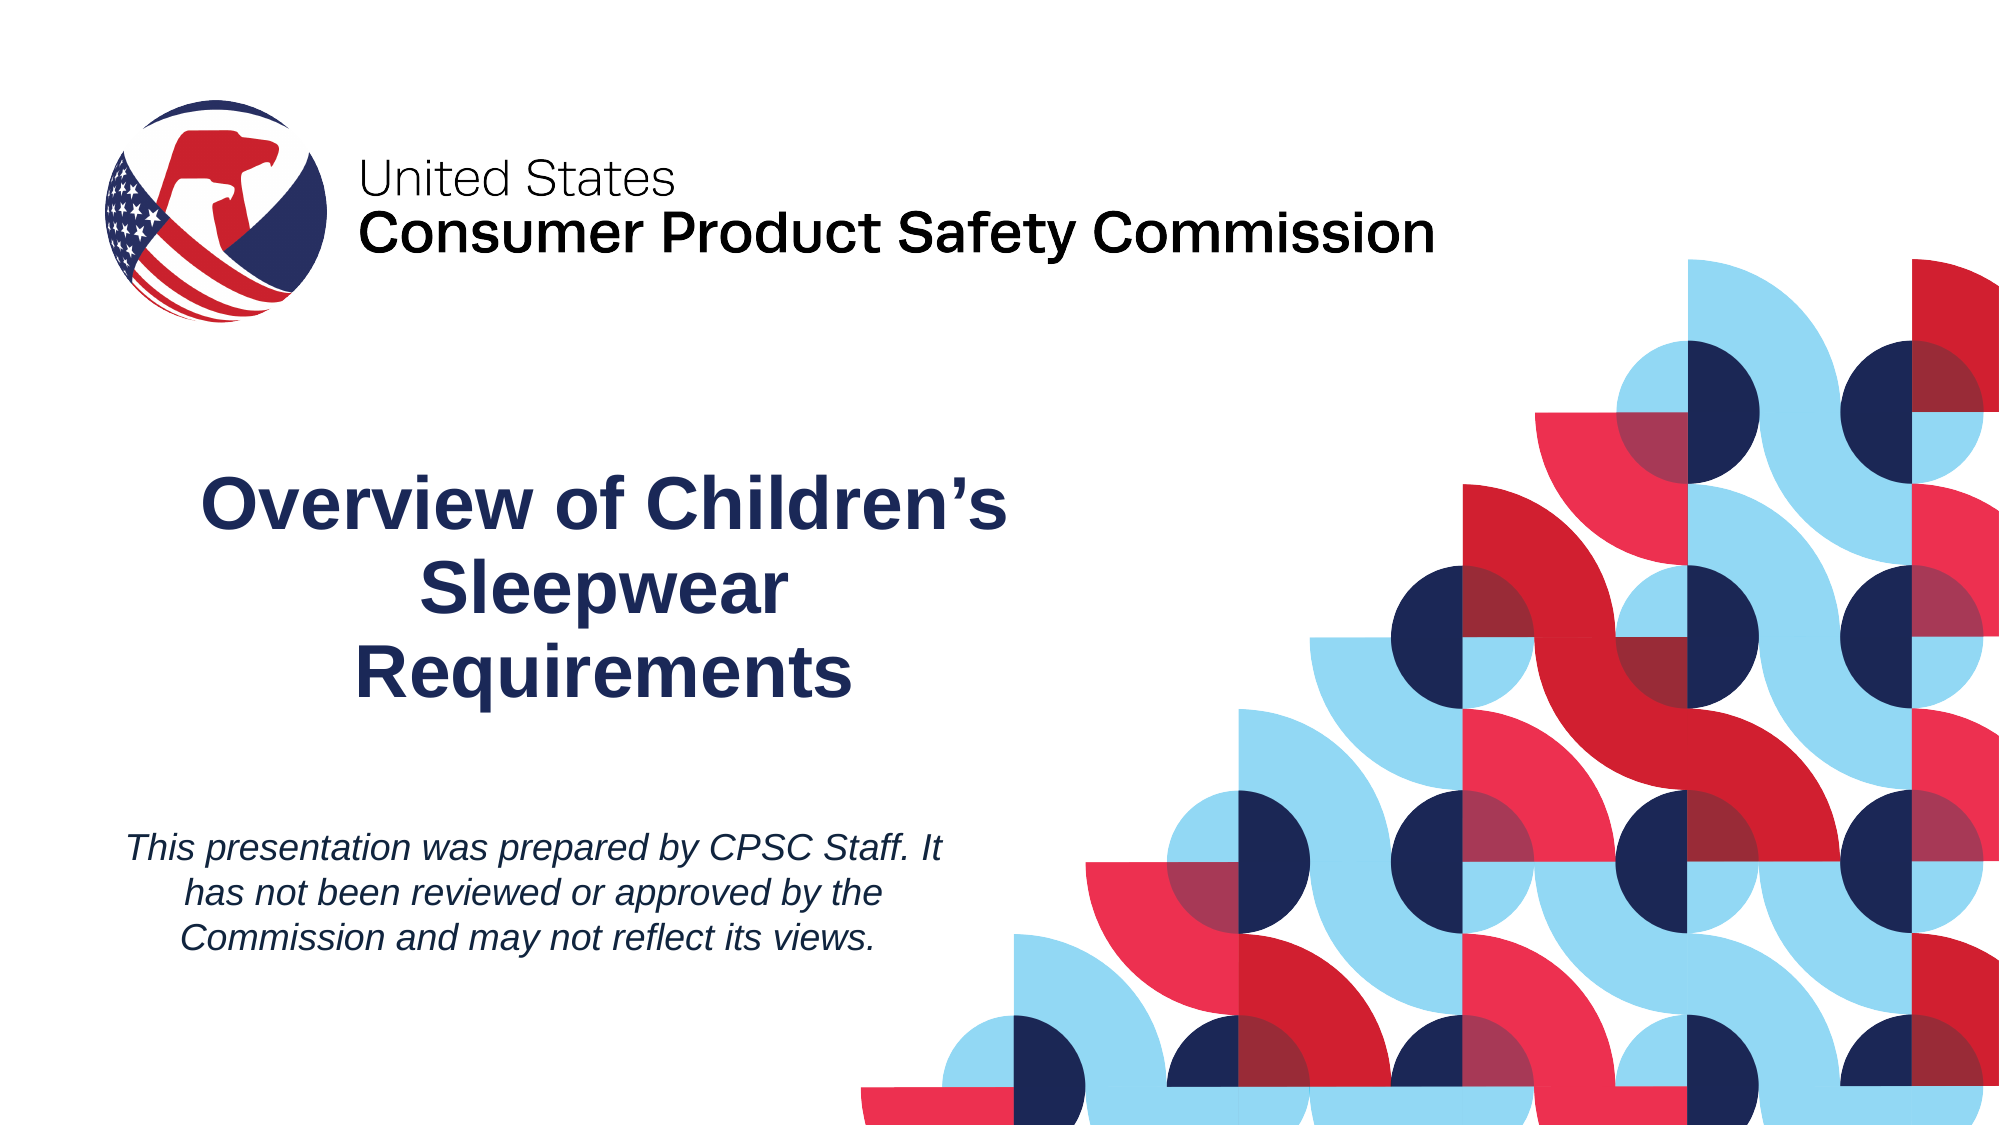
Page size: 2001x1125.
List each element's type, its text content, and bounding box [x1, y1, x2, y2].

list Overview of Children’s Sleepwear Requirements [155, 388, 1056, 771]
picture [105, 1, 2000, 1125]
text_box This presentation was prepared by CPSC Staff. It has not been reviewed or approved by the Commission and may not reflect its views. [82, 815, 986, 1029]
